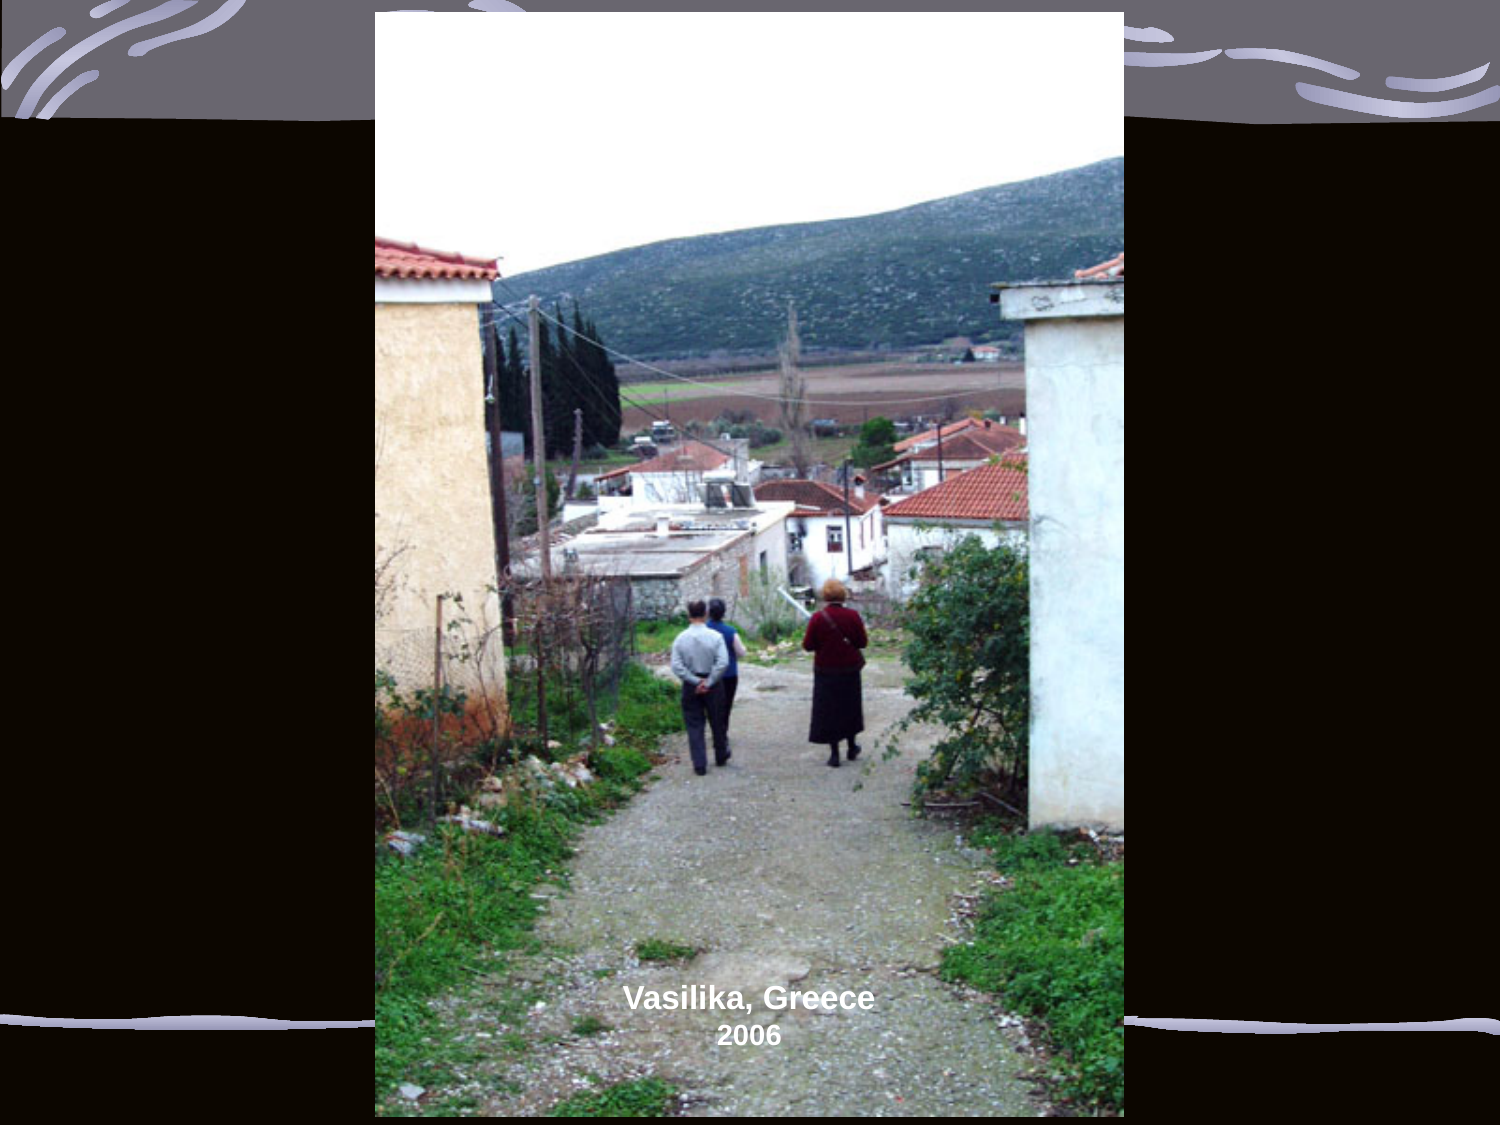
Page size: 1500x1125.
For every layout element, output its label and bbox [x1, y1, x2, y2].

picture [374, 12, 1124, 1117]
